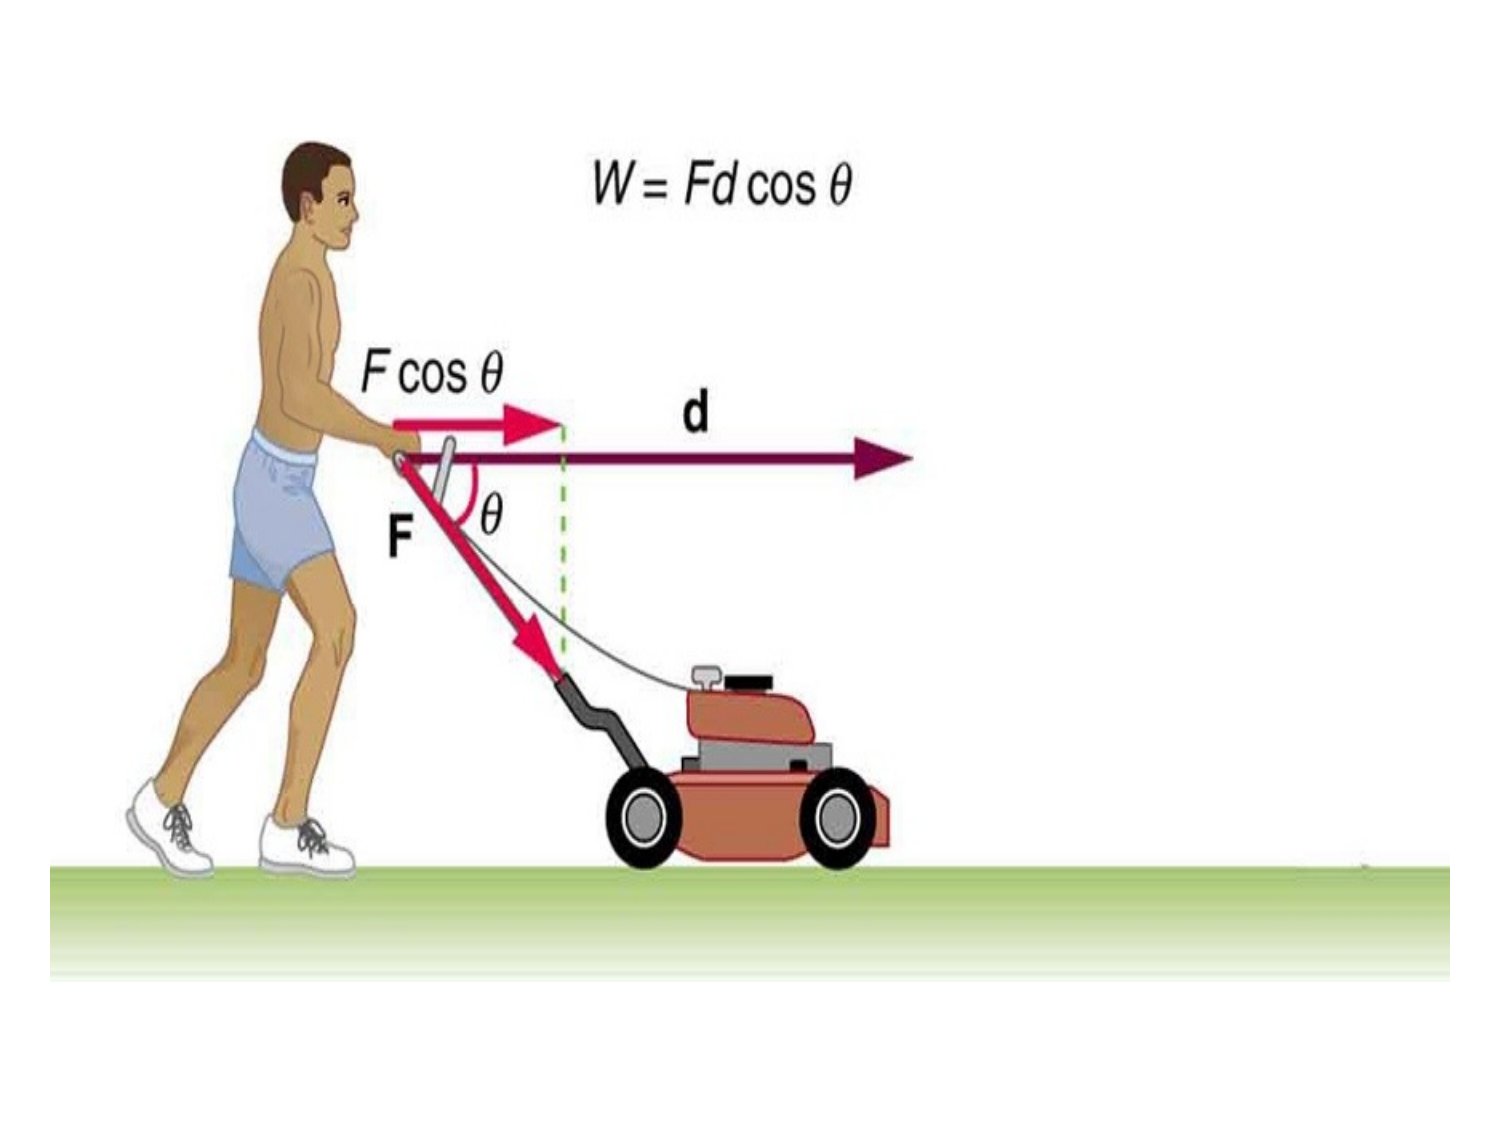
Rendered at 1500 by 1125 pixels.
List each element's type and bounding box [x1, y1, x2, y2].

list [49, 137, 1451, 982]
